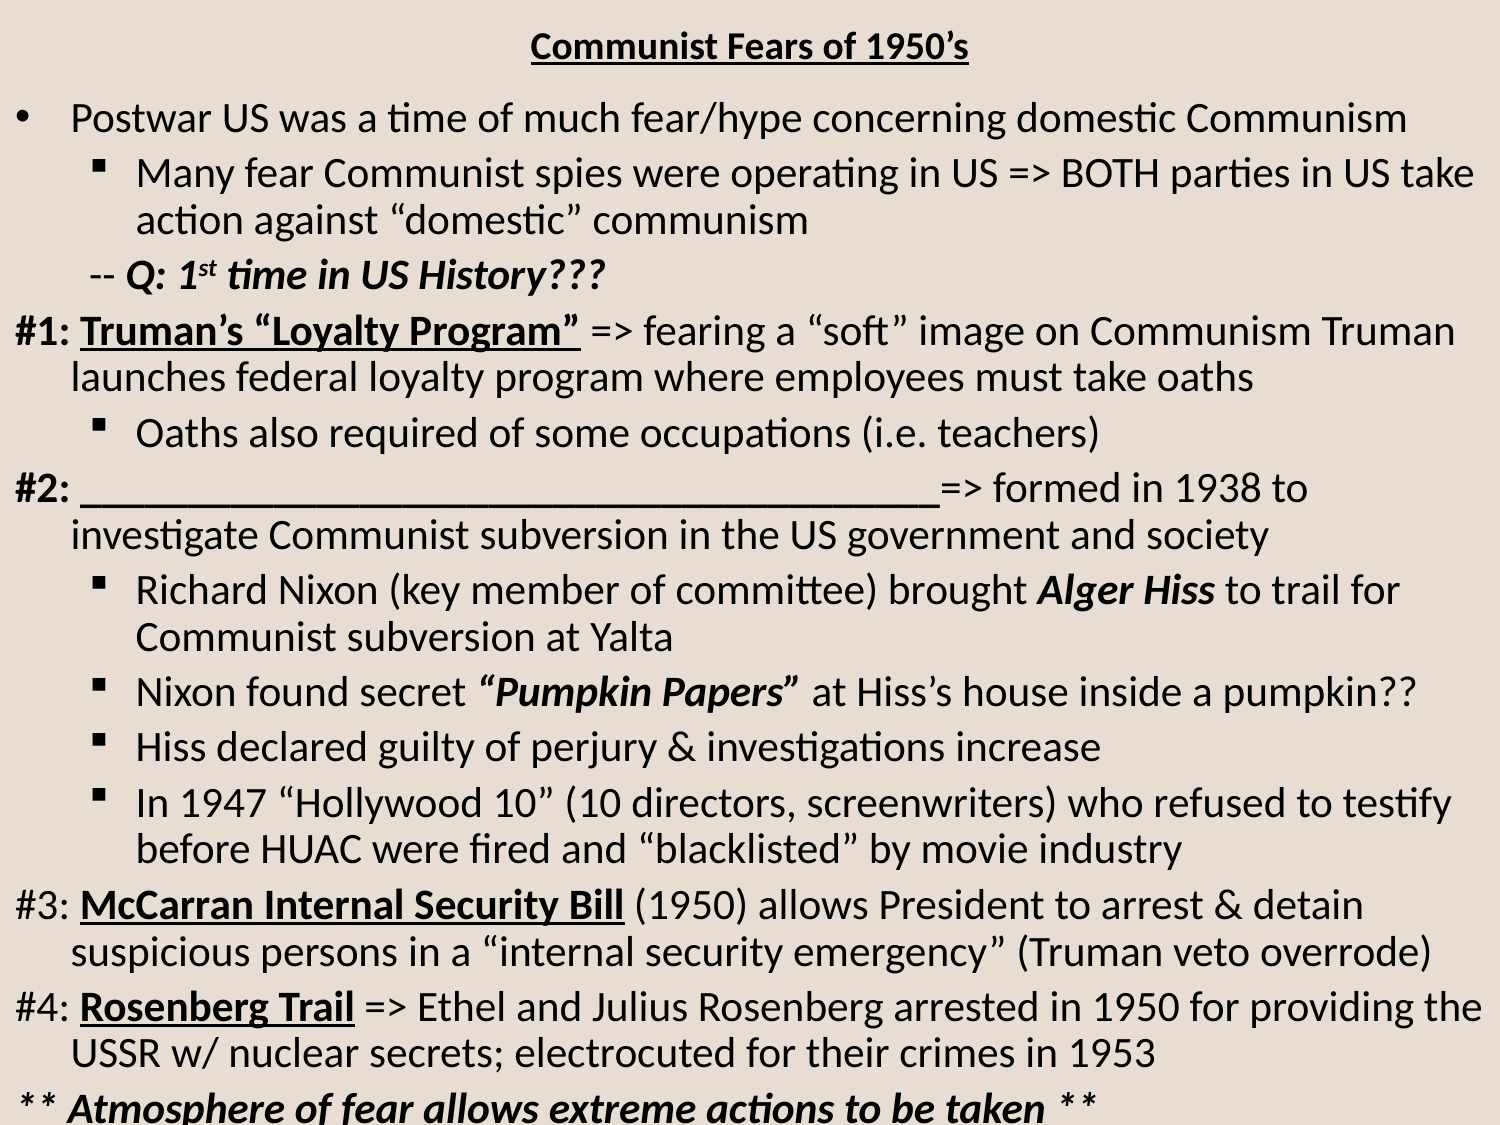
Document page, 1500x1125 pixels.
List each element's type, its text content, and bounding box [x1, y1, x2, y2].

title Communist Fears of 1950’s [75, 12, 1425, 75]
list Postwar US was a time of much fear/hype concerning domestic Communism Many fear Communist spies were operating in US => BOTH parties in US take action against “domestic” communism -- Q: 1st time in US History??? #1: Truman’s “Loyalty Program” => fearing a “soft” image on Communism Truman launches federal loyalty program where employees must take oaths Oaths also required of some occupations (i.e. teachers) #2: ________________________________________=> formed in 1938 to investigate Communist subversion in the US government and society Richard Nixon (key member of committee) brought Alger Hiss to trail for Communist subversion at Yalta Nixon found secret “Pumpkin Papers” at Hiss’s house inside a pumpkin?? Hiss declared guilty of perjury & investigations increase In 1947 “Hollywood 10” (10 directors, screenwriters) who refused to testify before HUAC were fired and “blacklisted” by movie industry #3: McCarran Internal Security Bill (1950) allows President to arrest & detain suspicious persons in a “internal security emergency” (Truman veto overrode) #4: Rosenberg Trail => Ethel and Julius Rosenberg arrested in 1950 for providing the USSR w/ nuclear secrets; electrocuted for their crimes in 1953 ** Atmosphere of fear allows extreme actions to be taken ** [0, 87, 1500, 1125]
